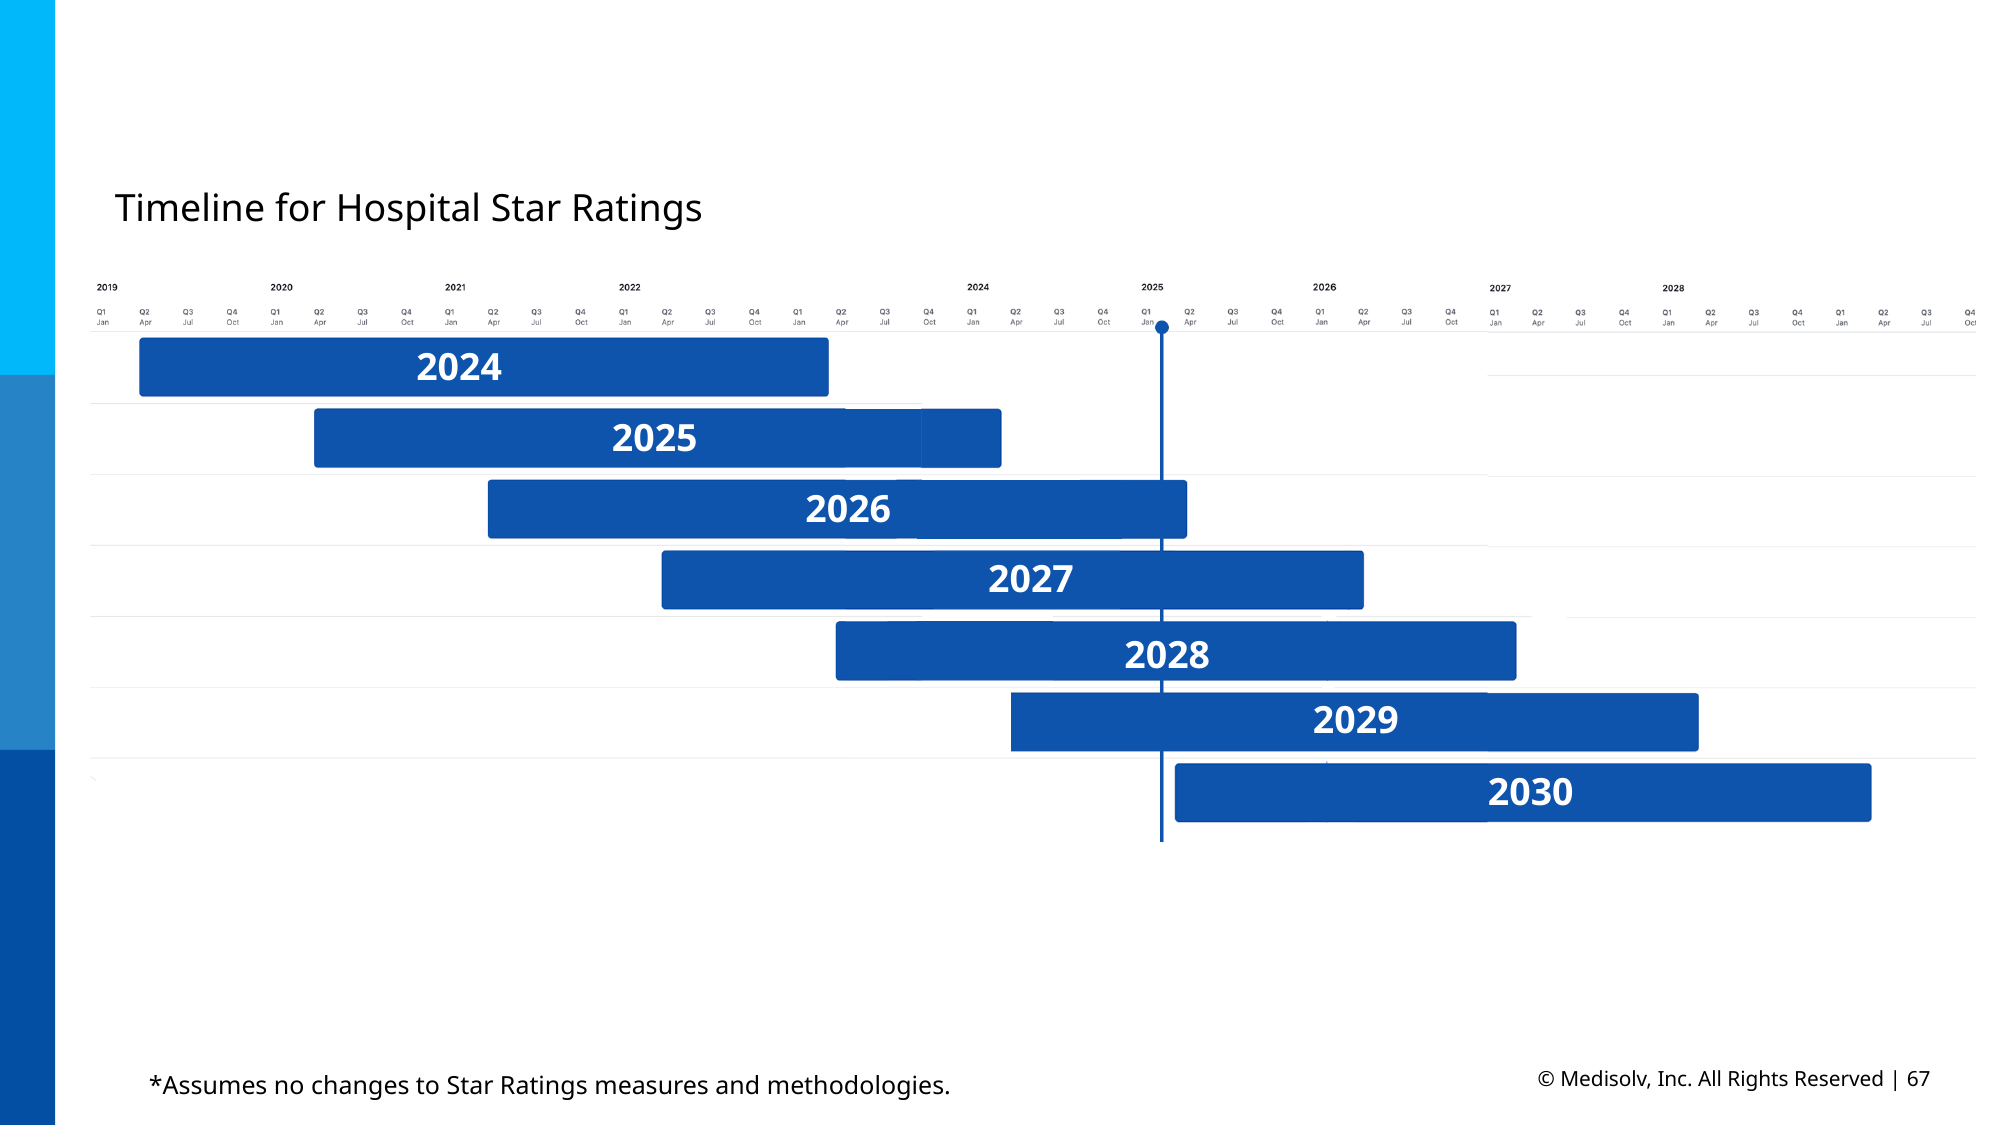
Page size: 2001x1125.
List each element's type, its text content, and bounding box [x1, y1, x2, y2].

text_box Timeline for Hospital Star Ratings [99, 176, 719, 237]
picture [90, 269, 1977, 856]
text_box *Assumes no changes to Star Ratings measures and methodologies. [134, 1062, 968, 1107]
